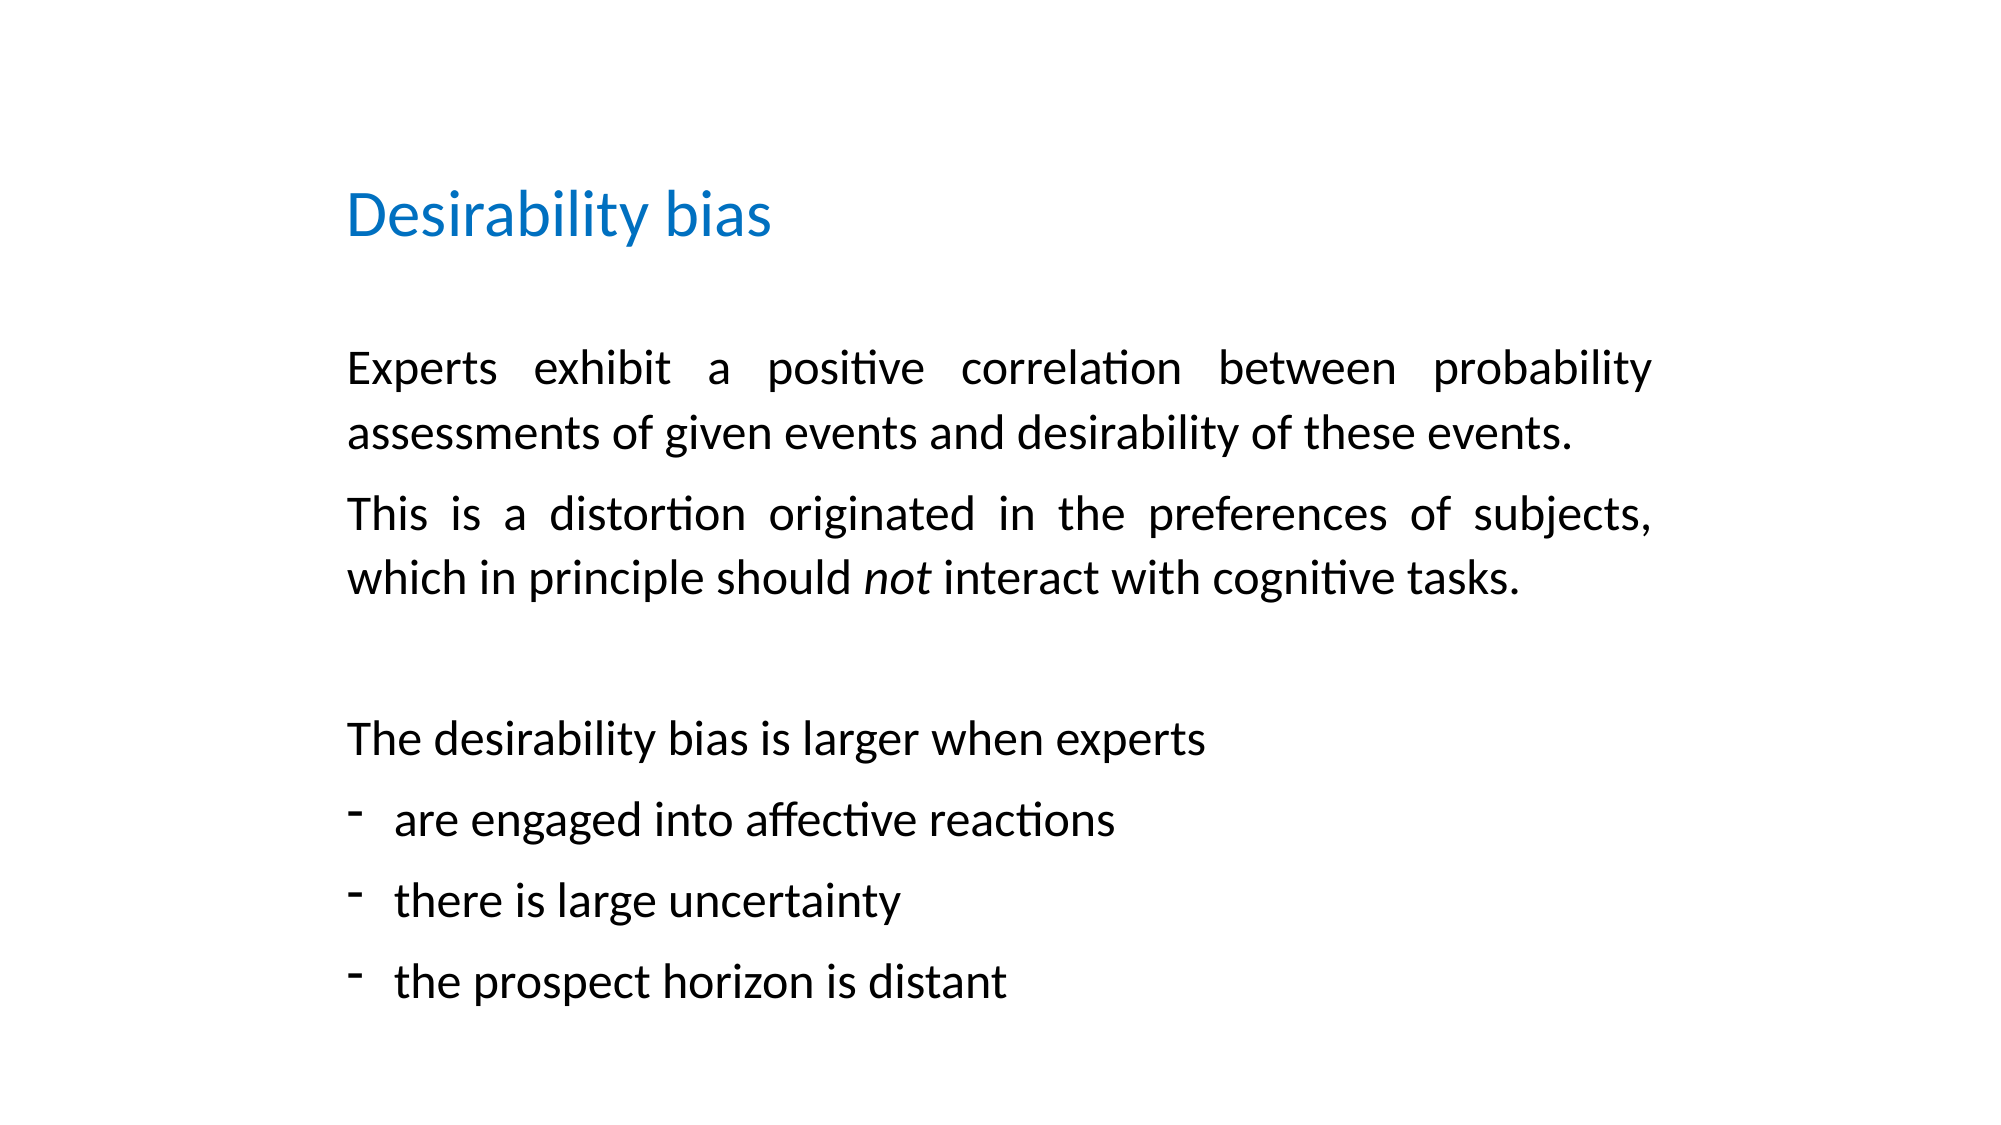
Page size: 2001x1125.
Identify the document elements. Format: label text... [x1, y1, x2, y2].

text_box Desirability bias Experts exhibit a positive correlation between probability assessments of given events and desirability of these events. This is a distortion originated in the preferences of subjects, which in principle should not interact with cognitive tasks. The desirability bias is larger when experts are engaged into affective reactions there is large uncertainty the prospect horizon is distant [332, 156, 1668, 1016]
